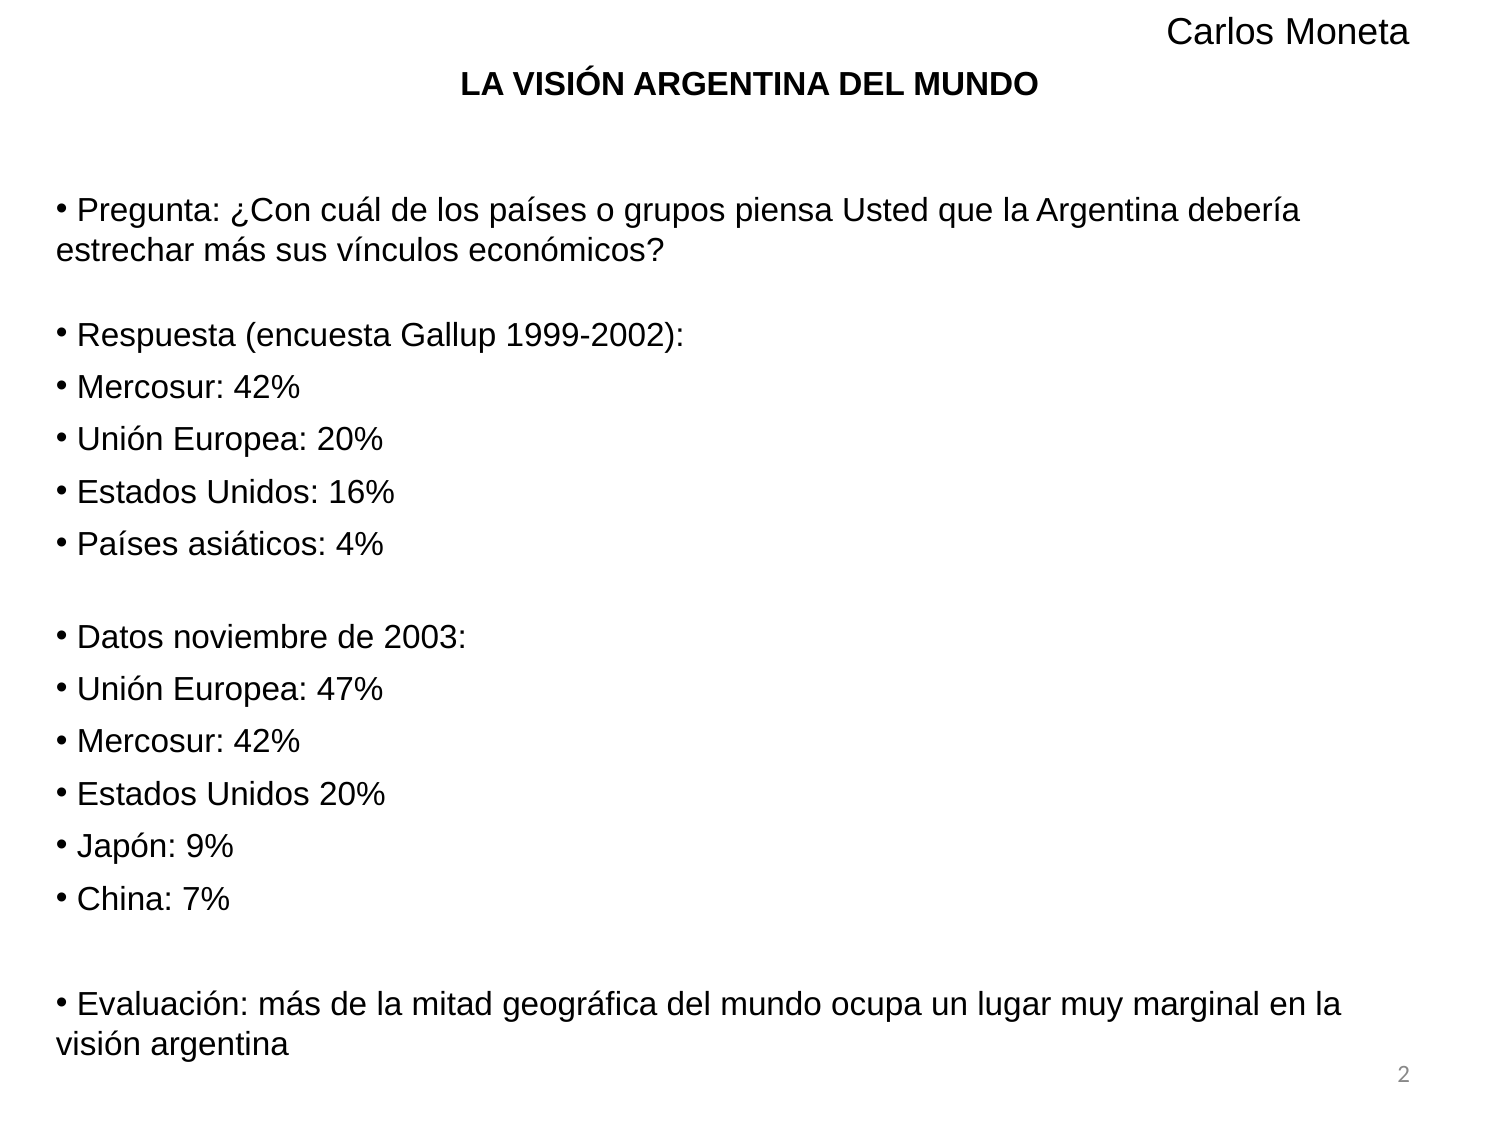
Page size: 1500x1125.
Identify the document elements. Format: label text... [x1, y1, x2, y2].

text_box Carlos Moneta [1151, 0, 1500, 60]
slide_number 2 [1074, 1042, 1425, 1103]
text_box LA VISIÓN ARGENTINA DEL MUNDO [0, 54, 1500, 110]
text_box Pregunta: ¿Con cuál de los países o grupos piensa Usted que la Argentina debería estrechar más sus vínculos económicos? Respuesta (encuesta Gallup 1999-2002): Mercosur: 42% Unión Europea: 20% Estados Unidos: 16% Países asiáticos: 4% Datos noviembre de 2003: Unión Europea: 47% Mercosur: 42% Estados Unidos 20% Japón: 9% China: 7% Evaluación: más de la mitad geográfica del mundo ocupa un lugar muy marginal en la visión argentina [41, 180, 1447, 1070]
